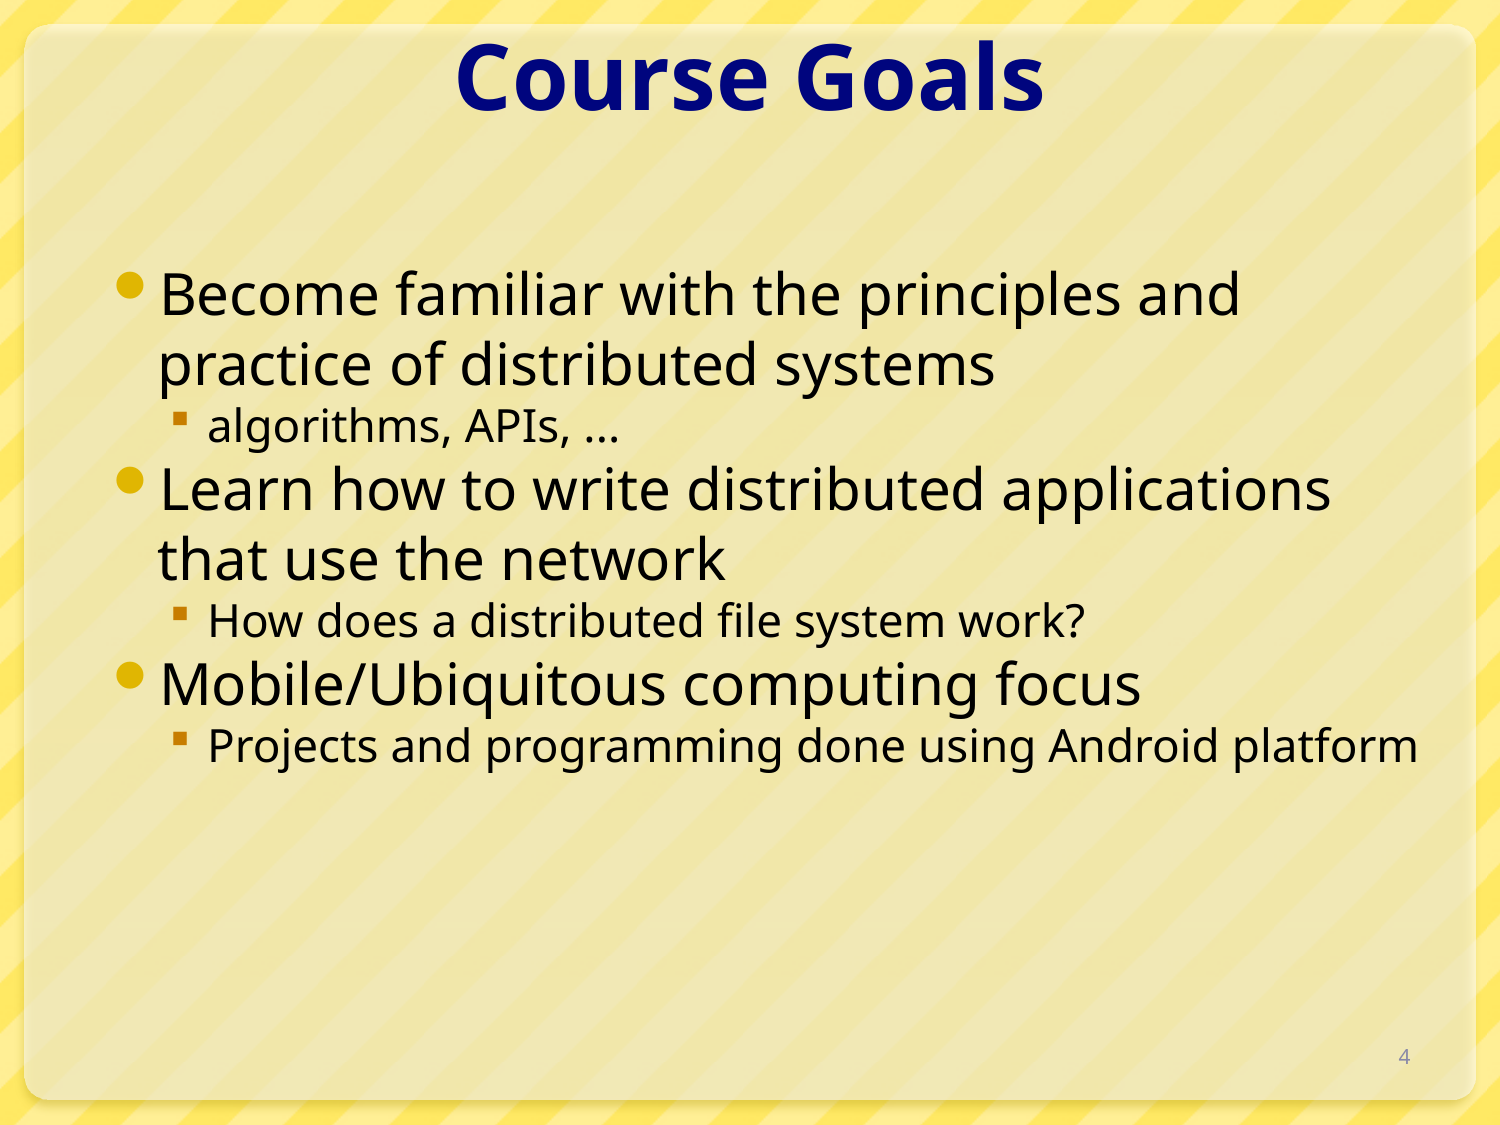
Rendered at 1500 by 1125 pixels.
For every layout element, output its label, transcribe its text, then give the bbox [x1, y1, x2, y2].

list Become familiar with the principles and practice of distributed systems algorithms, APIs, ... Learn how to write distributed applications that use the network How does a distributed file system work? Mobile/Ubiquitous computing focus Projects and programming done using Android platform [75, 249, 1466, 1025]
slide_number 4 [1074, 1025, 1425, 1080]
title Course Goals [50, 37, 1450, 213]
